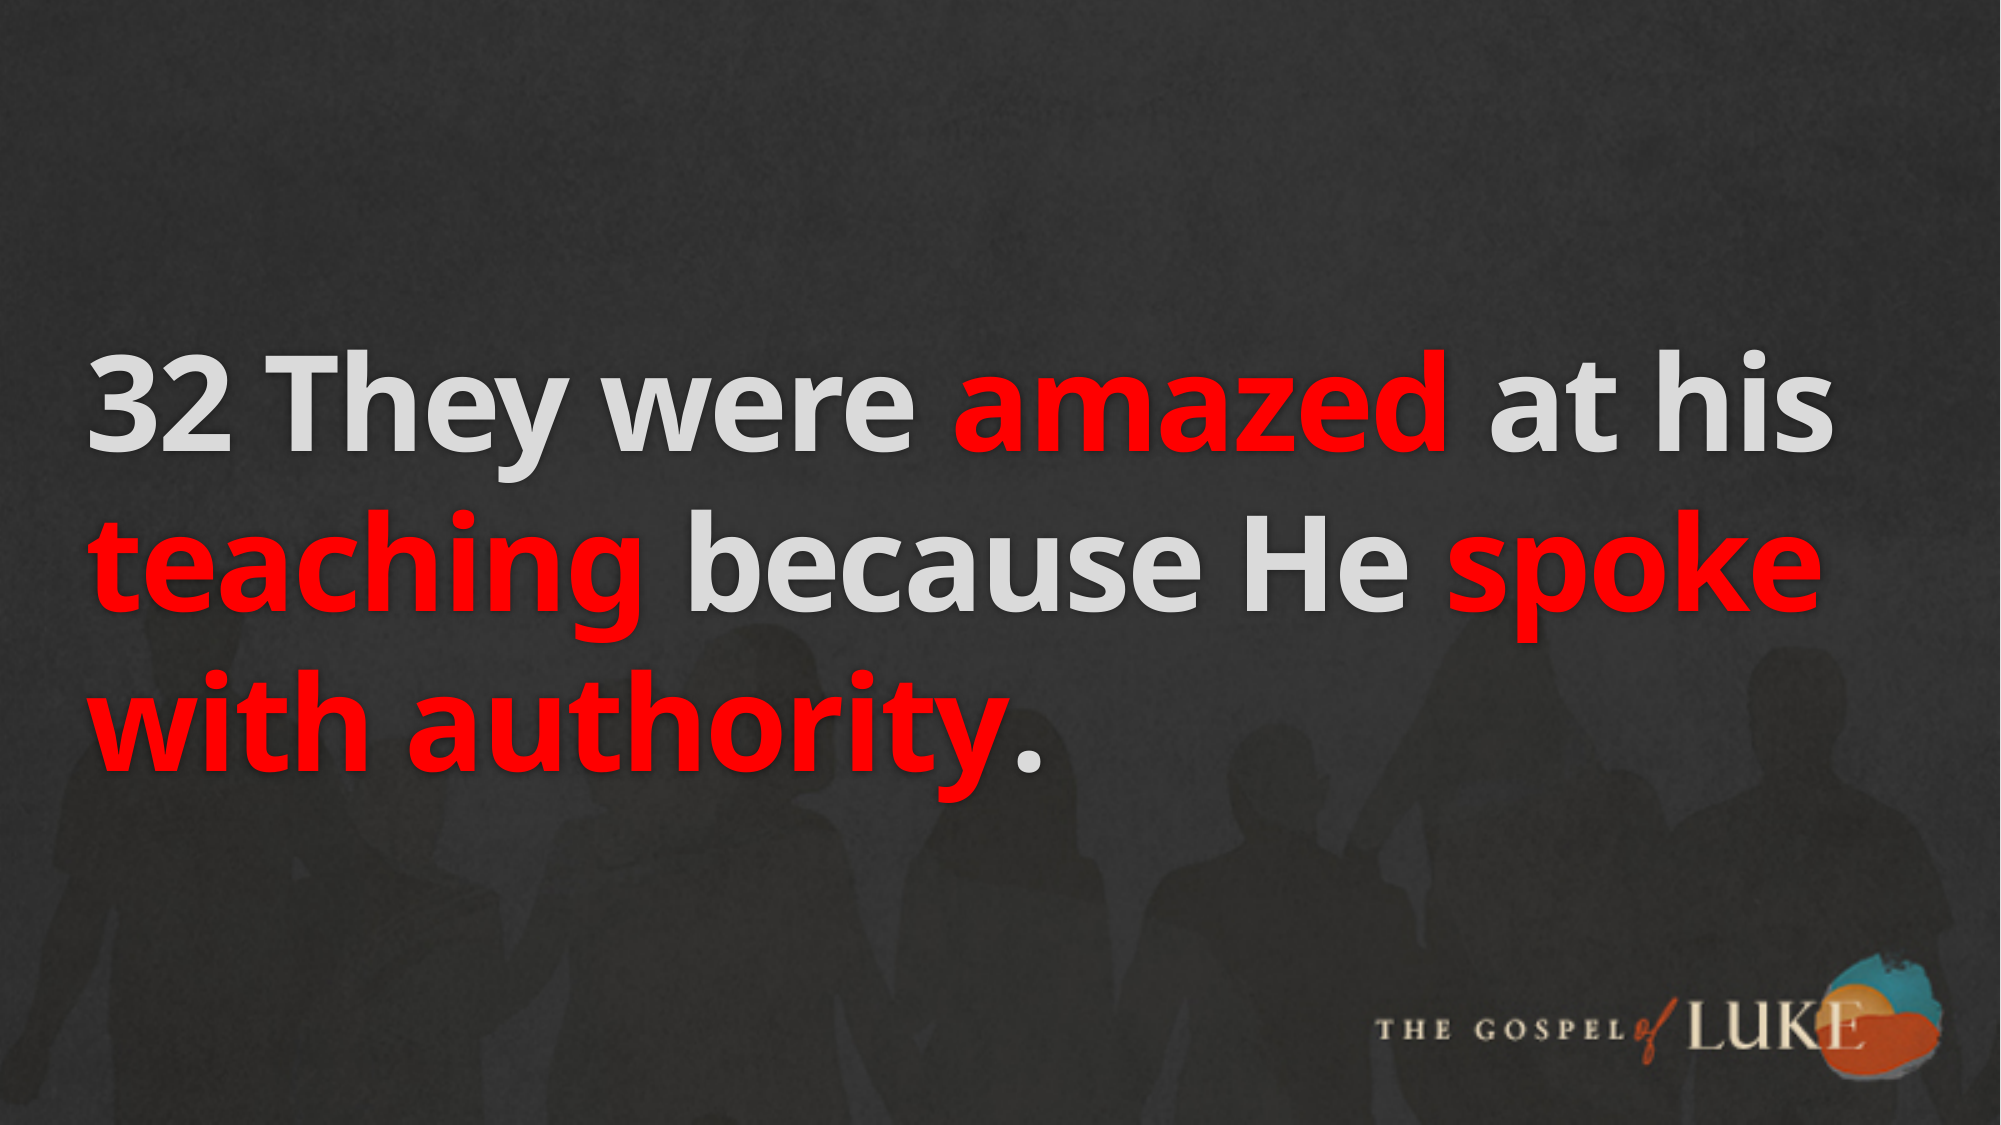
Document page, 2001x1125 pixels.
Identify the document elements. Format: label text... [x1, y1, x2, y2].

title 32 They were amazed at his teaching because He spoke with authority. [70, 319, 1930, 806]
picture [0, 0, 2000, 1125]
